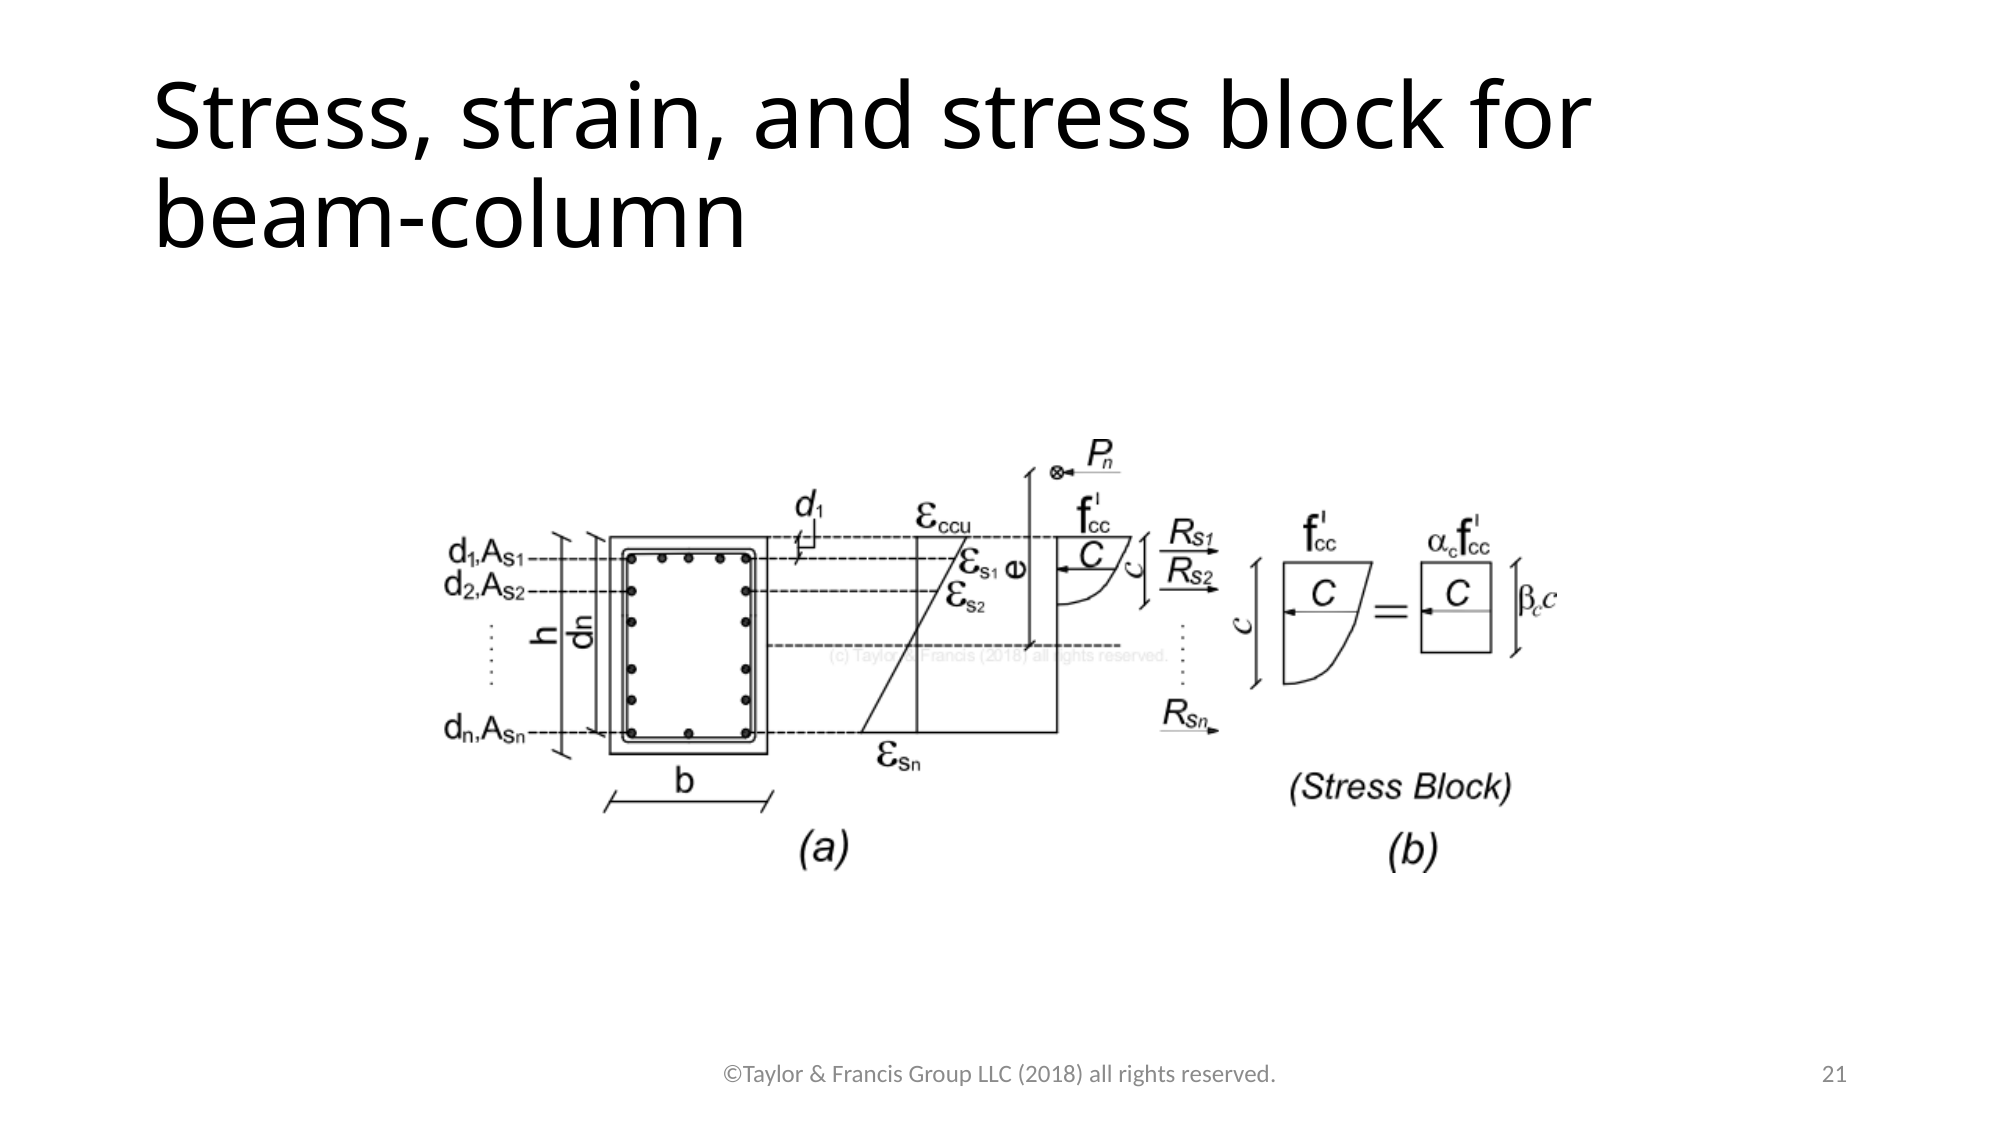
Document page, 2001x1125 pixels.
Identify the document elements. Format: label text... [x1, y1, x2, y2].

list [443, 439, 1557, 873]
title Stress, strain, and stress block for beam-column [137, 59, 1863, 278]
slide_number 21 [1412, 1042, 1863, 1103]
footer ©Taylor & Francis Group LLC (2018) all rights reserved. [662, 1042, 1338, 1103]
